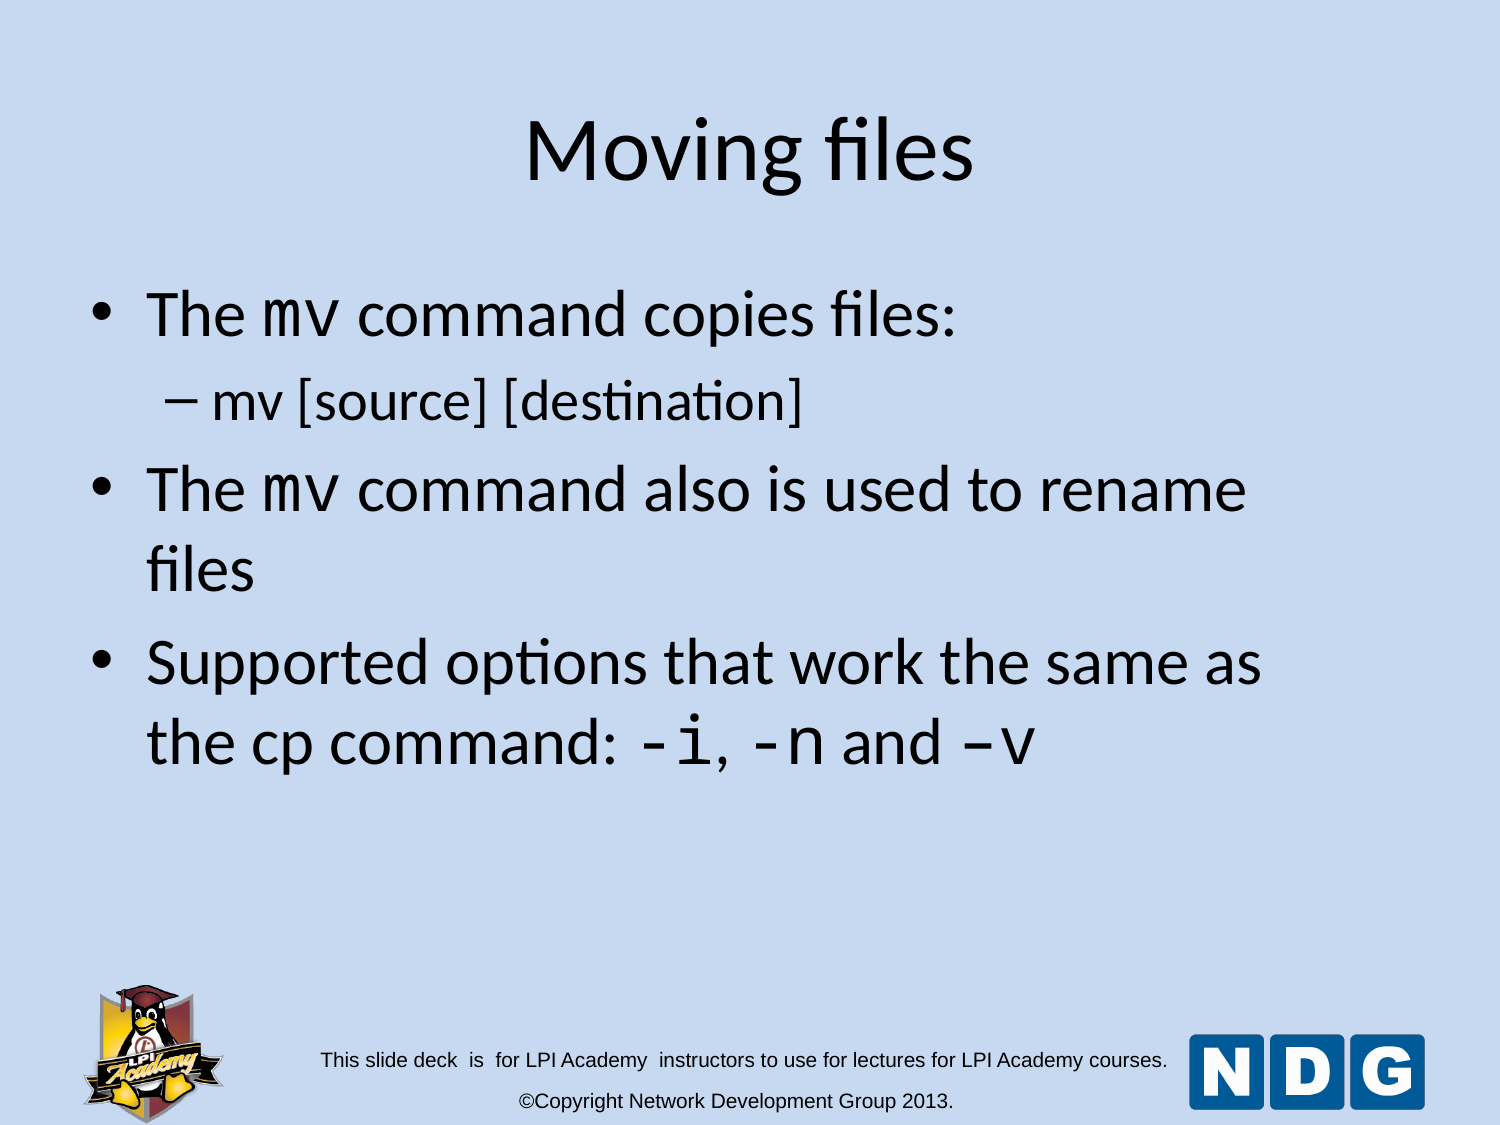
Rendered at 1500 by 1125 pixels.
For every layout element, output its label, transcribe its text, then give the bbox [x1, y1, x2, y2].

title Moving files [74, 49, 1426, 238]
picture [75, 976, 229, 1125]
picture [1189, 1034, 1425, 1110]
list The mv command copies files: mv [source] [destination] The mv command also is used to rename files Supported options that work the same as the cp command: -i, -n and –v [74, 262, 1338, 976]
